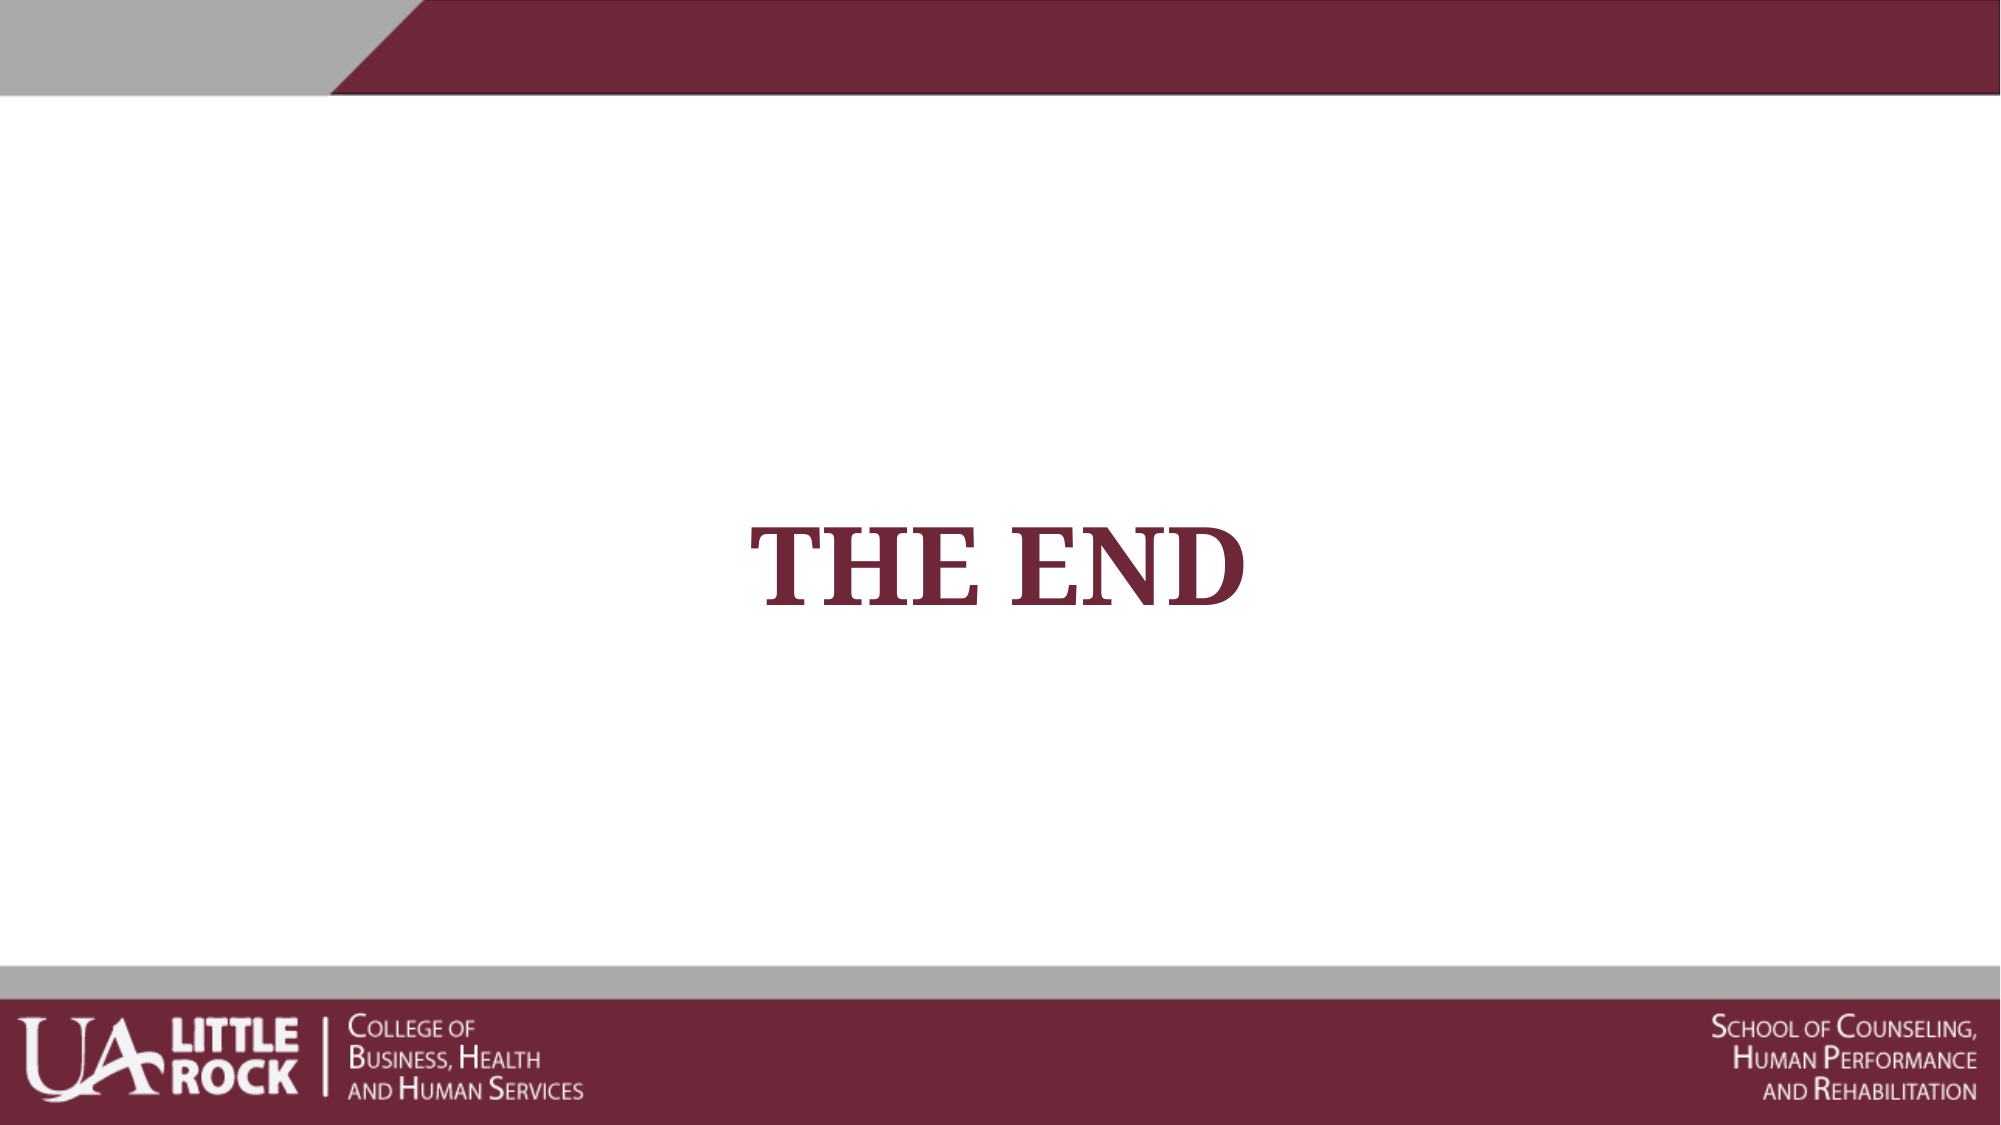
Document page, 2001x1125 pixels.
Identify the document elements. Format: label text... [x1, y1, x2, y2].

title THE END [249, 489, 1750, 636]
picture [0, 0, 2001, 1125]
